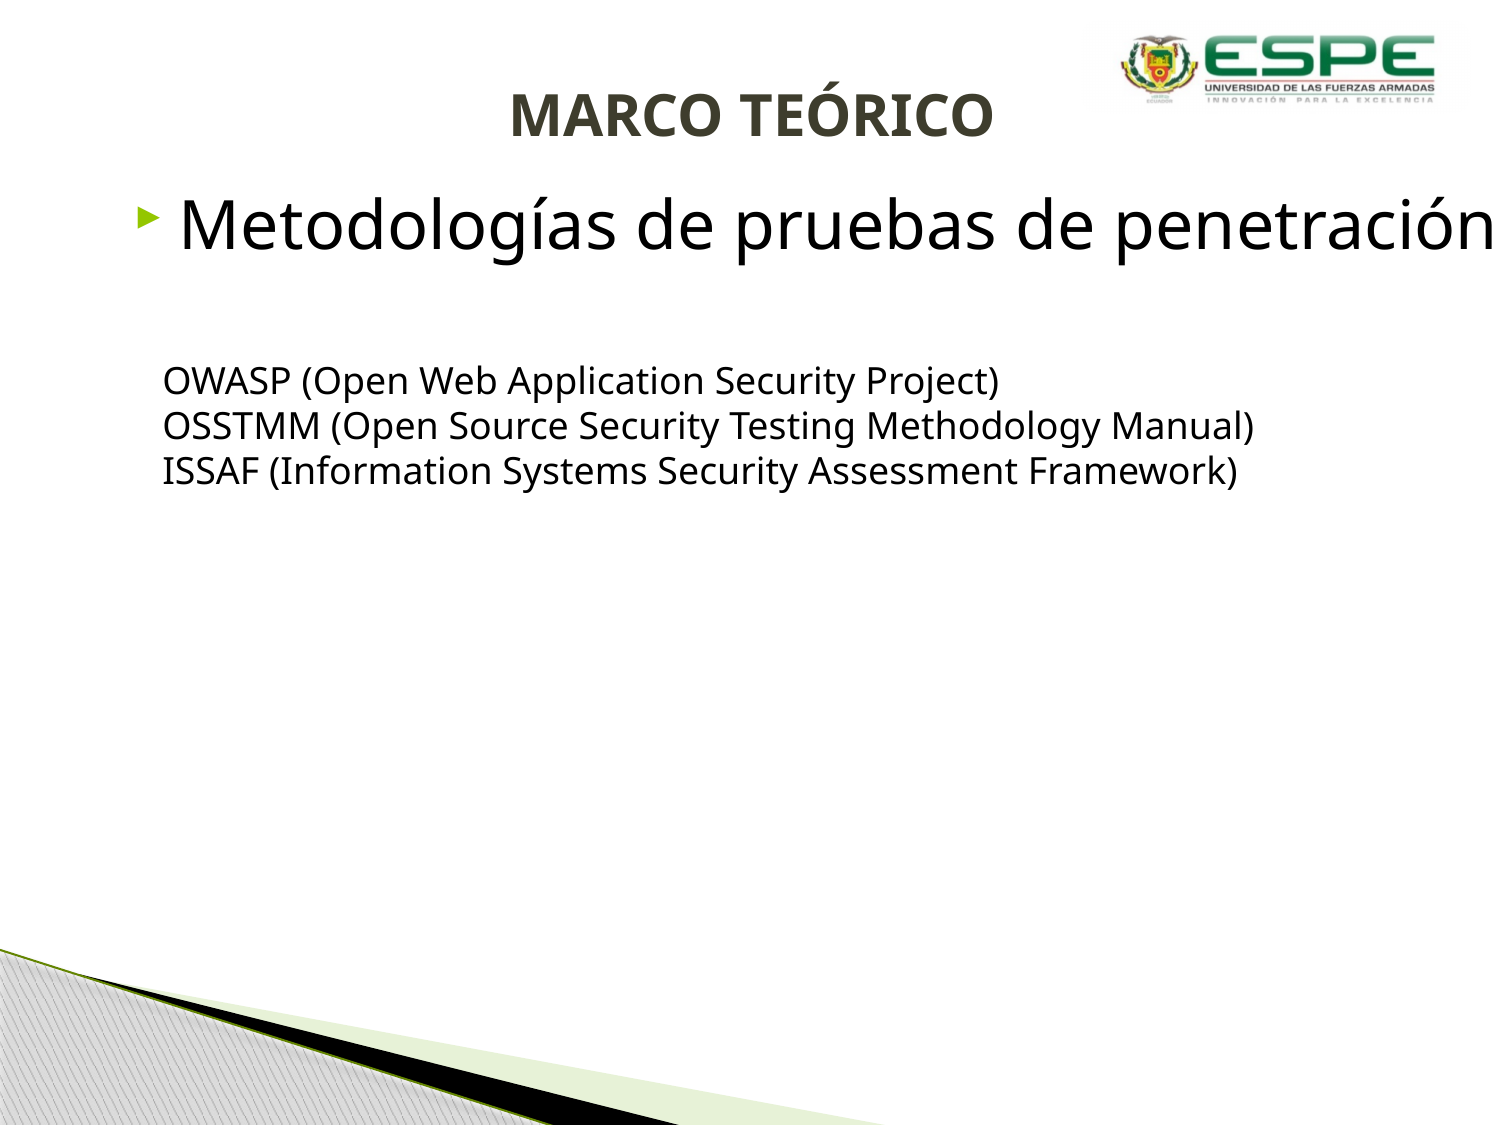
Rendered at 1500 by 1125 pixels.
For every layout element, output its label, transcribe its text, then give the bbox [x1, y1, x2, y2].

title MARCO TEÓRICO [76, 19, 1427, 207]
text_box OWASP (Open Web Application Security Project) OSSTMM (Open Source Security Testing Methodology Manual) ISSAF (Information Systems Security Assessment Framework) [147, 349, 1435, 500]
text_box Metodologías de pruebas de penetración [99, 174, 1500, 279]
picture [1080, 18, 1471, 114]
